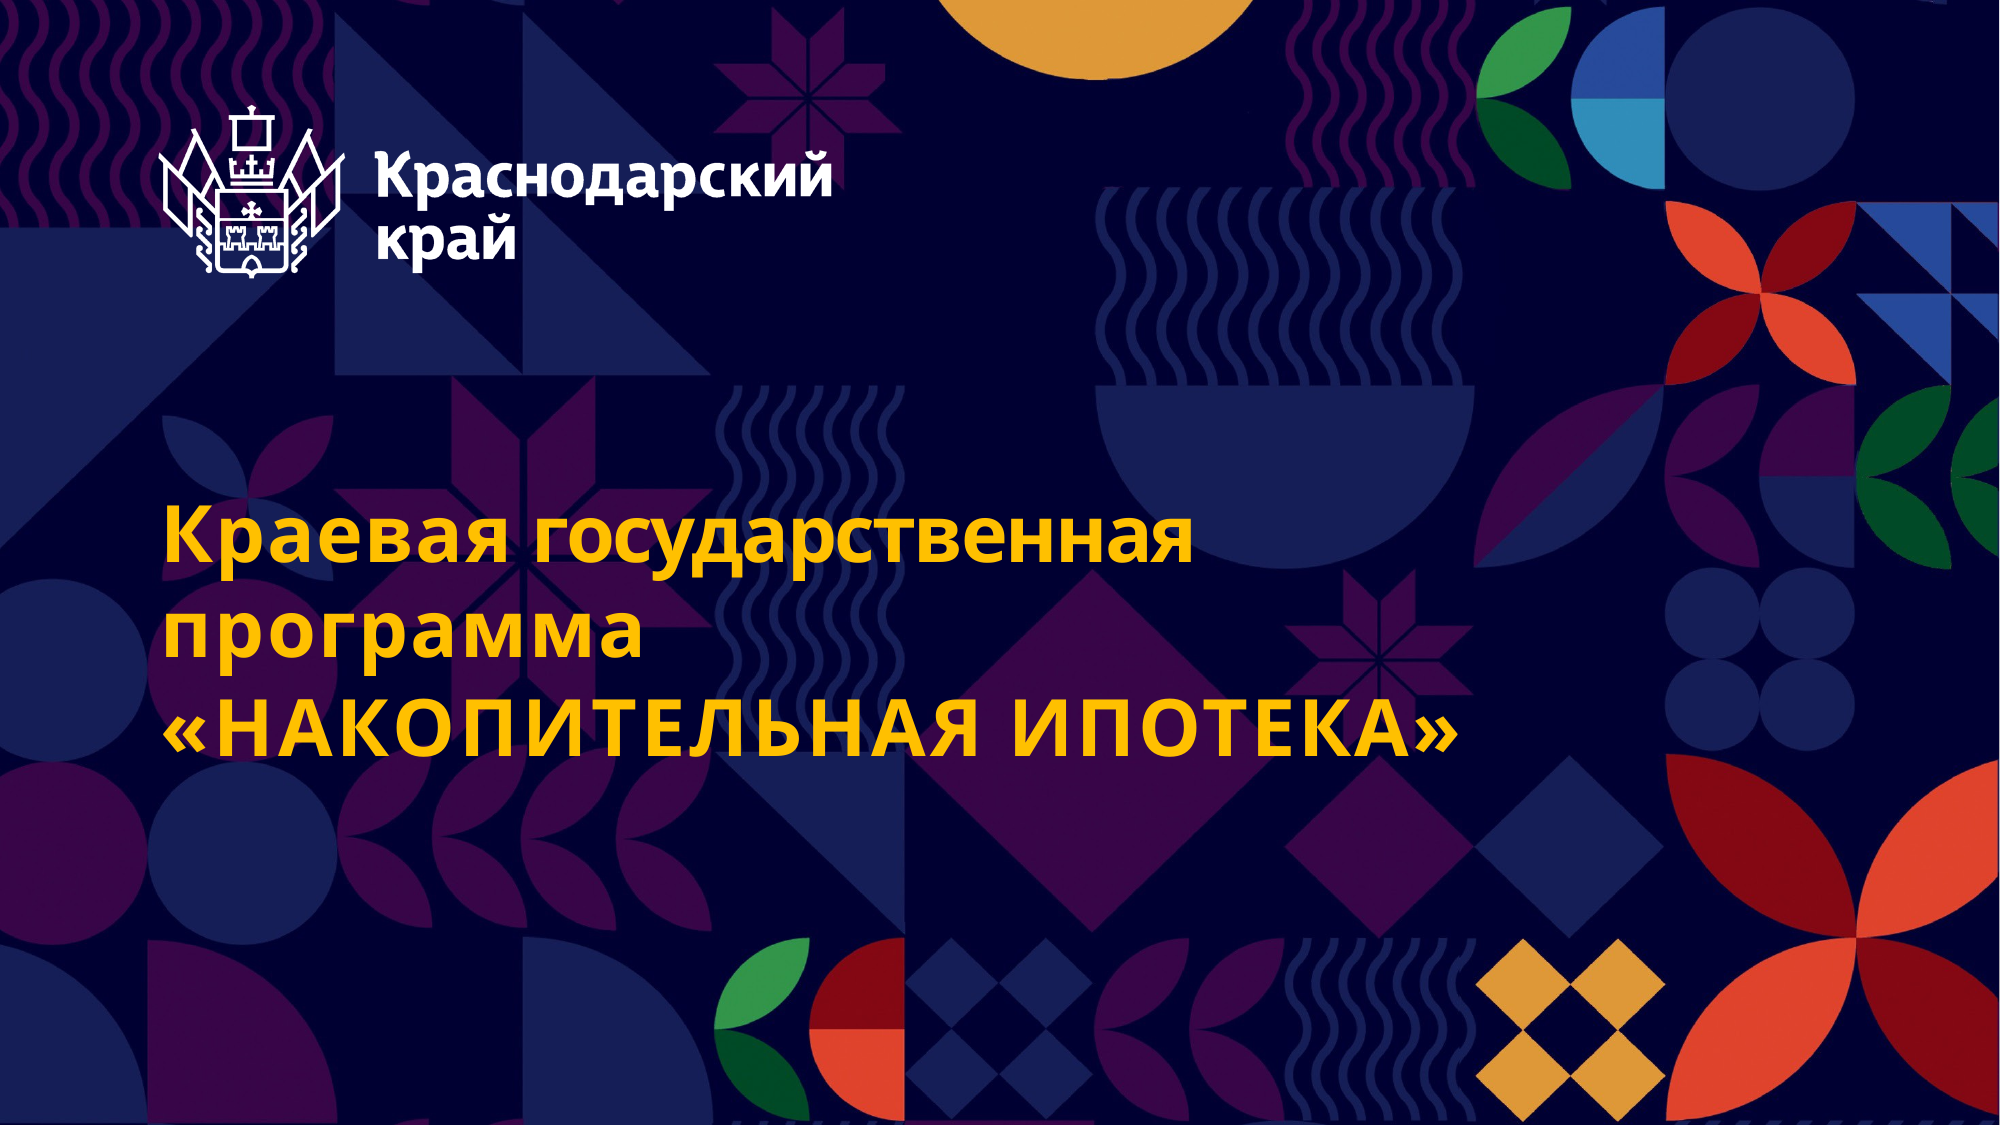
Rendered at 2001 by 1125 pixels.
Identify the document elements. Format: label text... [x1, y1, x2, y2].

text_box [0, 0, 2000, 1125]
text_box [103, 55, 890, 337]
text_box Краевая государственная программа «НАКОПИТЕЛЬНАЯ ИПОТЕКА» [158, 480, 1588, 773]
